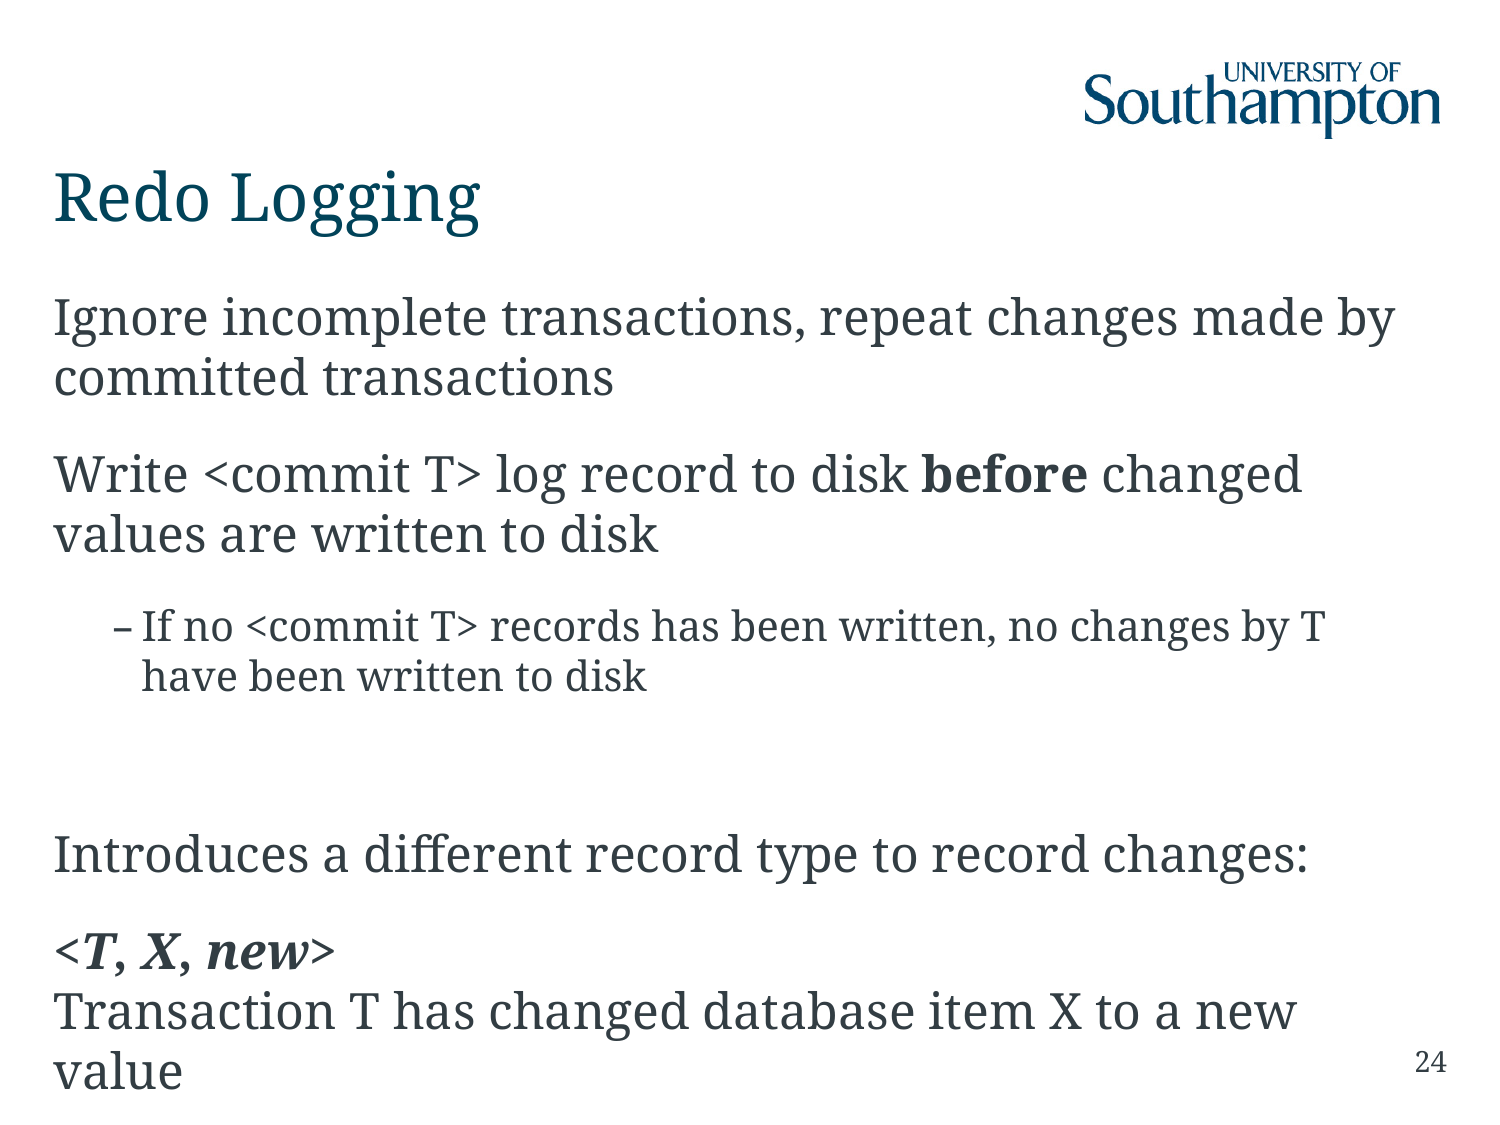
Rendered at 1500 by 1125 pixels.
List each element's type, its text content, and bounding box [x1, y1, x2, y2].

slide_number 24 [1159, 1035, 1448, 1088]
title Redo Logging [52, 147, 1448, 255]
list Ignore incomplete transactions, repeat changes made by committed transactions Write <commit T> log record to disk before changed values are written to disk If no <commit T> records has been written, no changes by T have been written to disk Introduces a different record type to record changes: <T, X, new> Transaction T has changed database item X to a new value [52, 277, 1448, 1011]
picture [1085, 62, 1440, 139]
